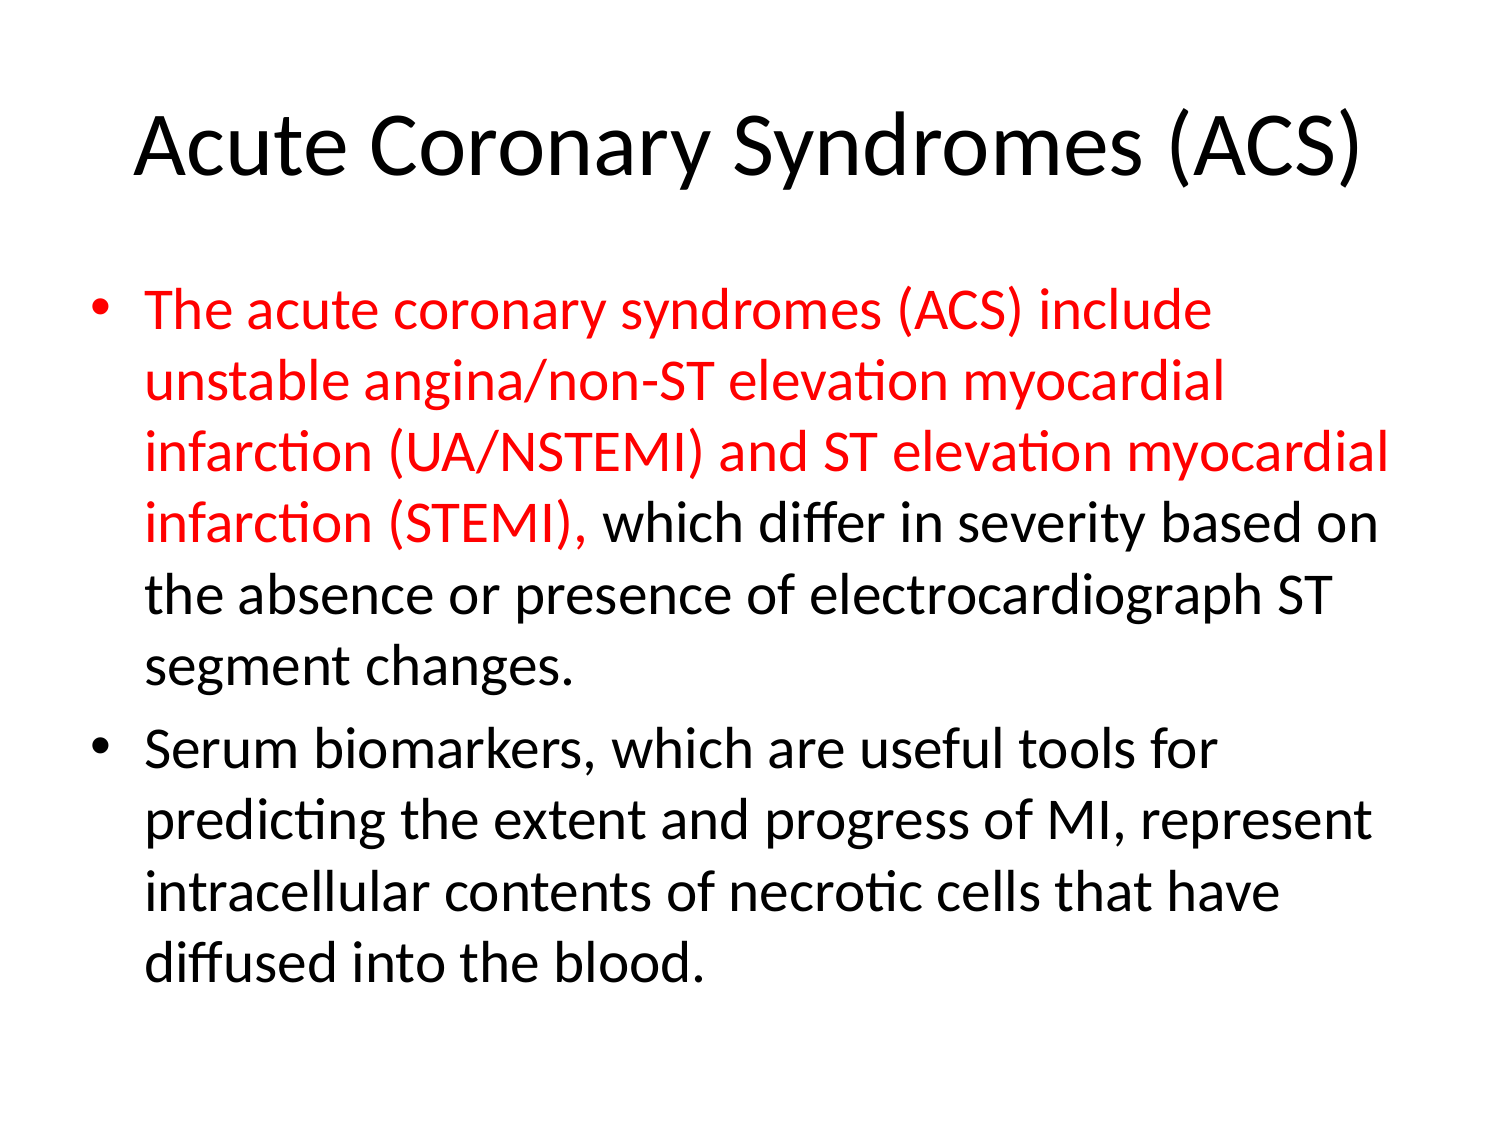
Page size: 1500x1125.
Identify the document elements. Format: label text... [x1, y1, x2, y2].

list The acute coronary syndromes (ACS) include unstable angina/non-ST elevation myocardial infarction (UA/NSTEMI) and ST elevation myocardial infarction (STEMI), which differ in severity based on the absence or presence of electrocardiograph ST segment changes. Serum biomarkers, which are useful tools for predicting the extent and progress of MI, represent intracellular contents of necrotic cells that have diffused into the blood. [75, 262, 1425, 1005]
title Acute Coronary Syndromes (ACS) [75, 45, 1425, 233]
